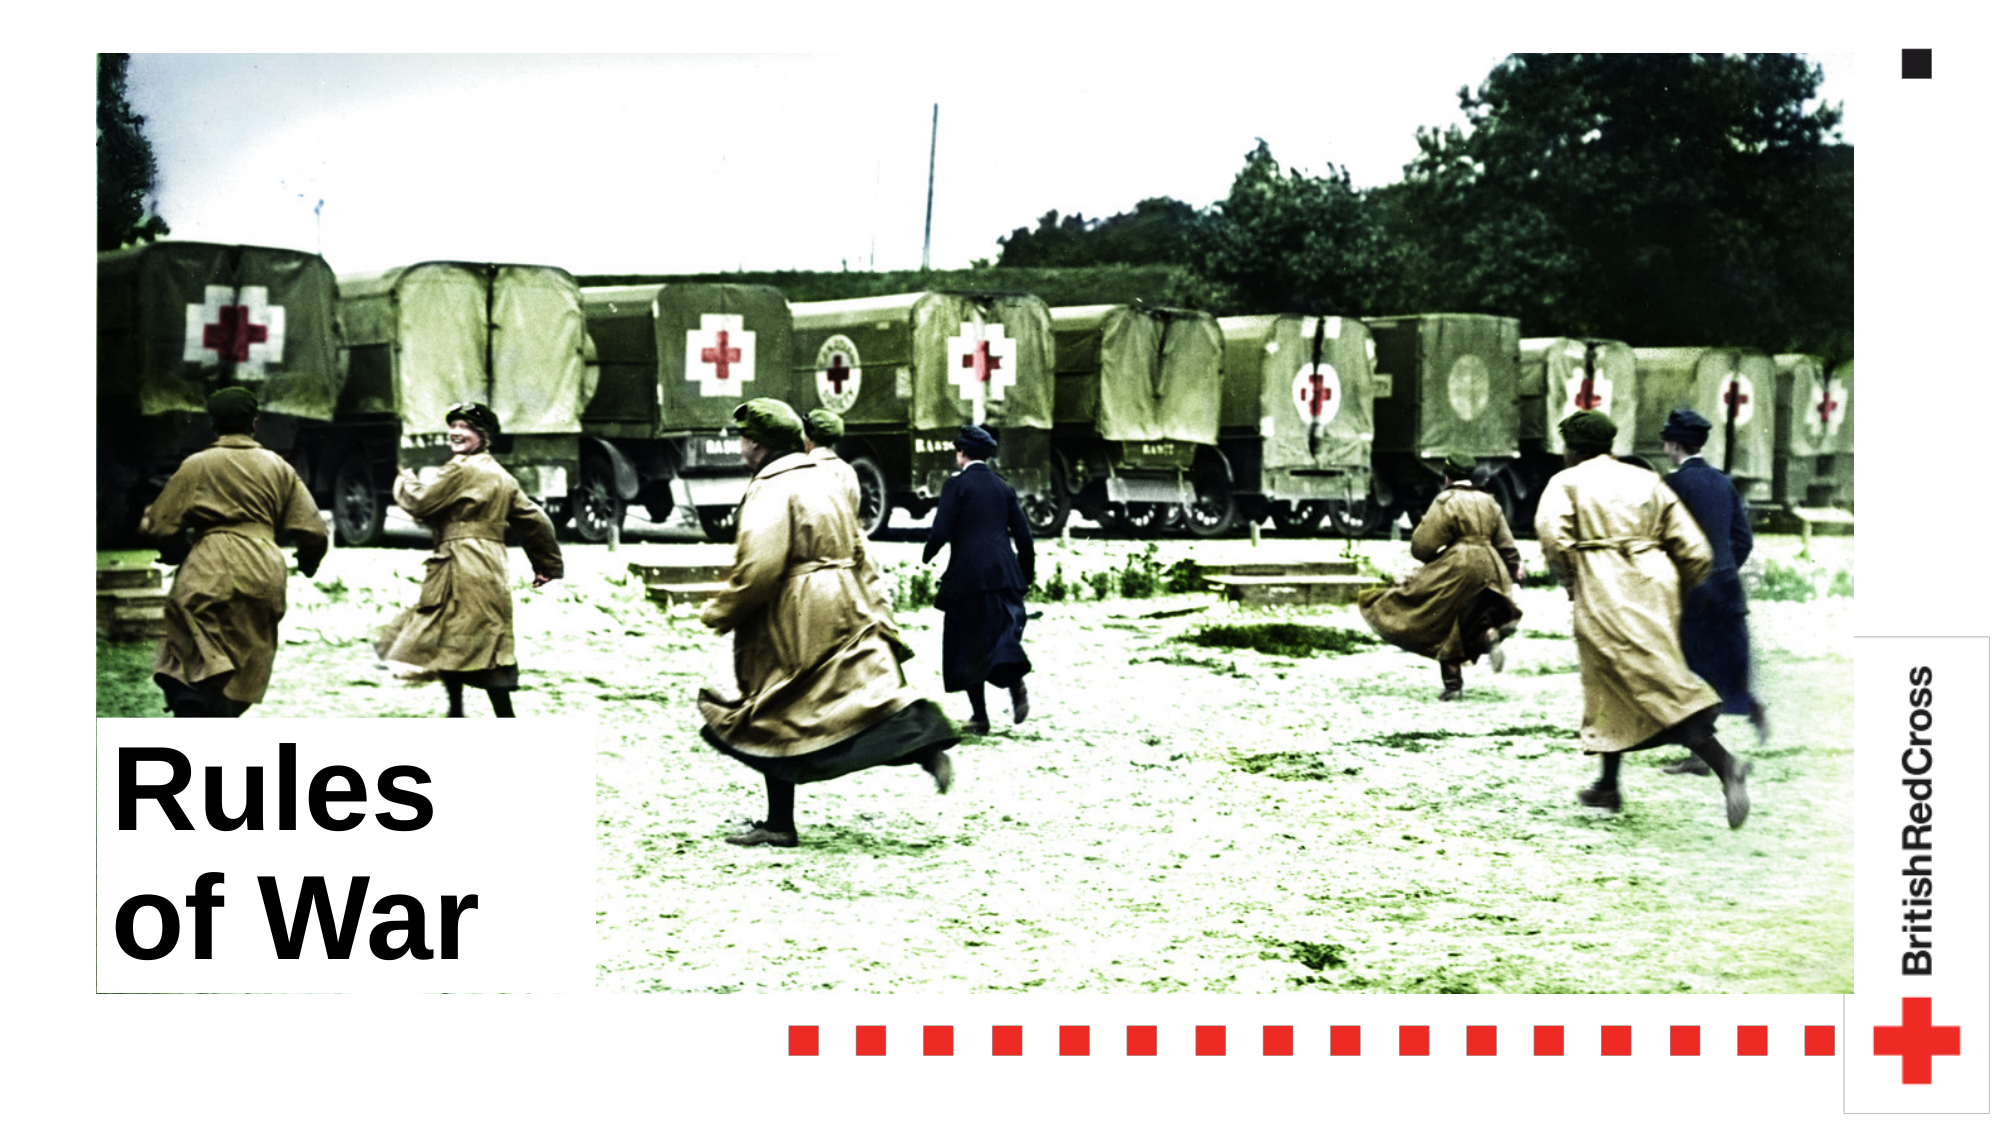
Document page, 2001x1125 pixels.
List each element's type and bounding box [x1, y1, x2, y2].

picture [96, 53, 1854, 994]
